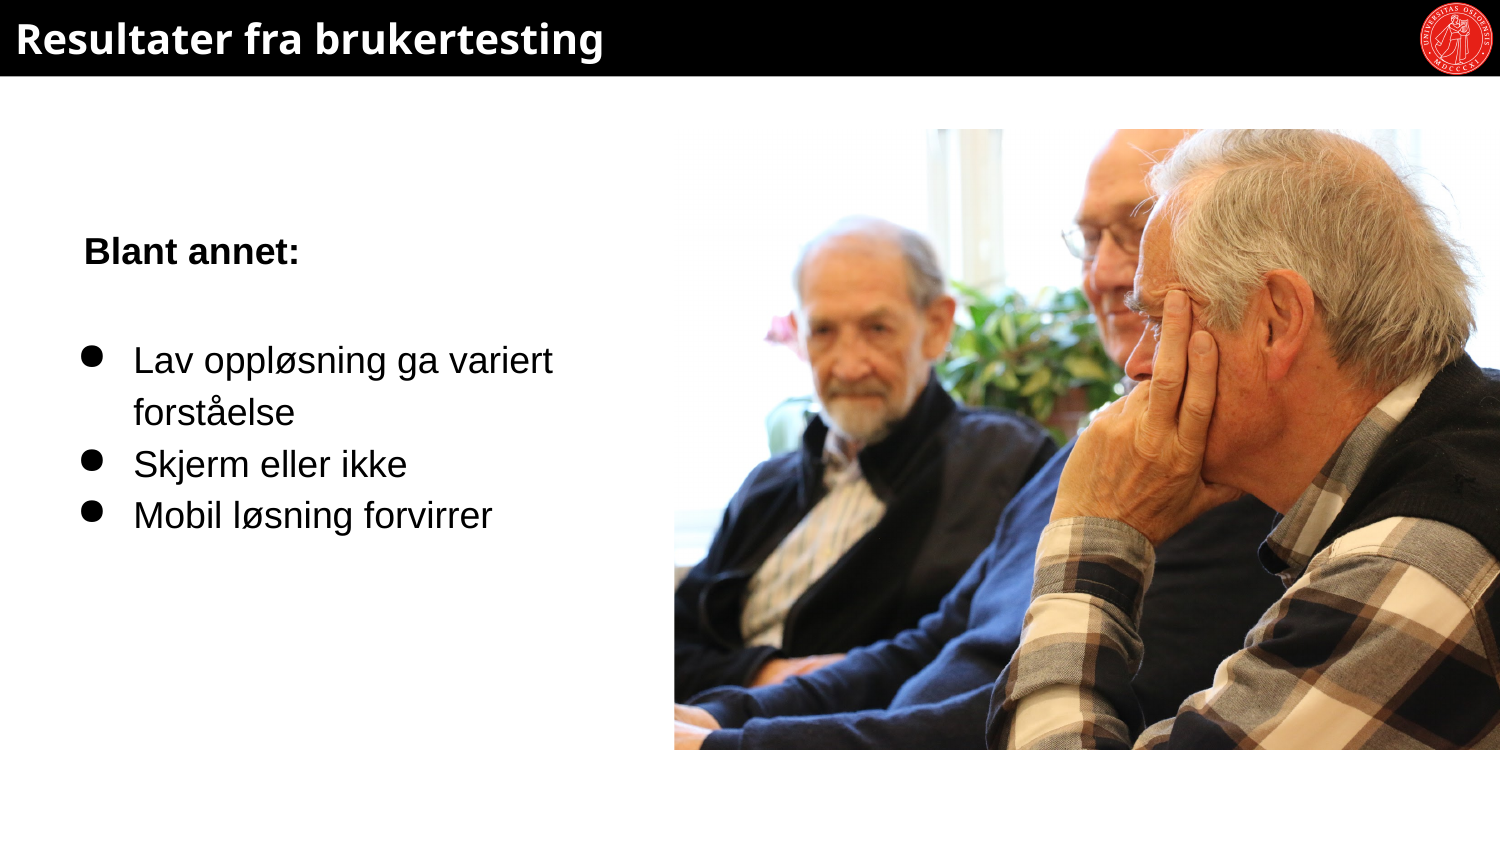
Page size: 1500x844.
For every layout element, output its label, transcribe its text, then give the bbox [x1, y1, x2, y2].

picture [1415, 0, 1500, 75]
text_box Blant annet: [68, 212, 435, 332]
text_box Resultater fra brukertesting [0, 0, 1274, 76]
picture [674, 129, 1500, 750]
text_box Lav oppløsning ga variert forståelse Skjerm eller ikke Mobil løsning forvirrer [43, 314, 661, 703]
